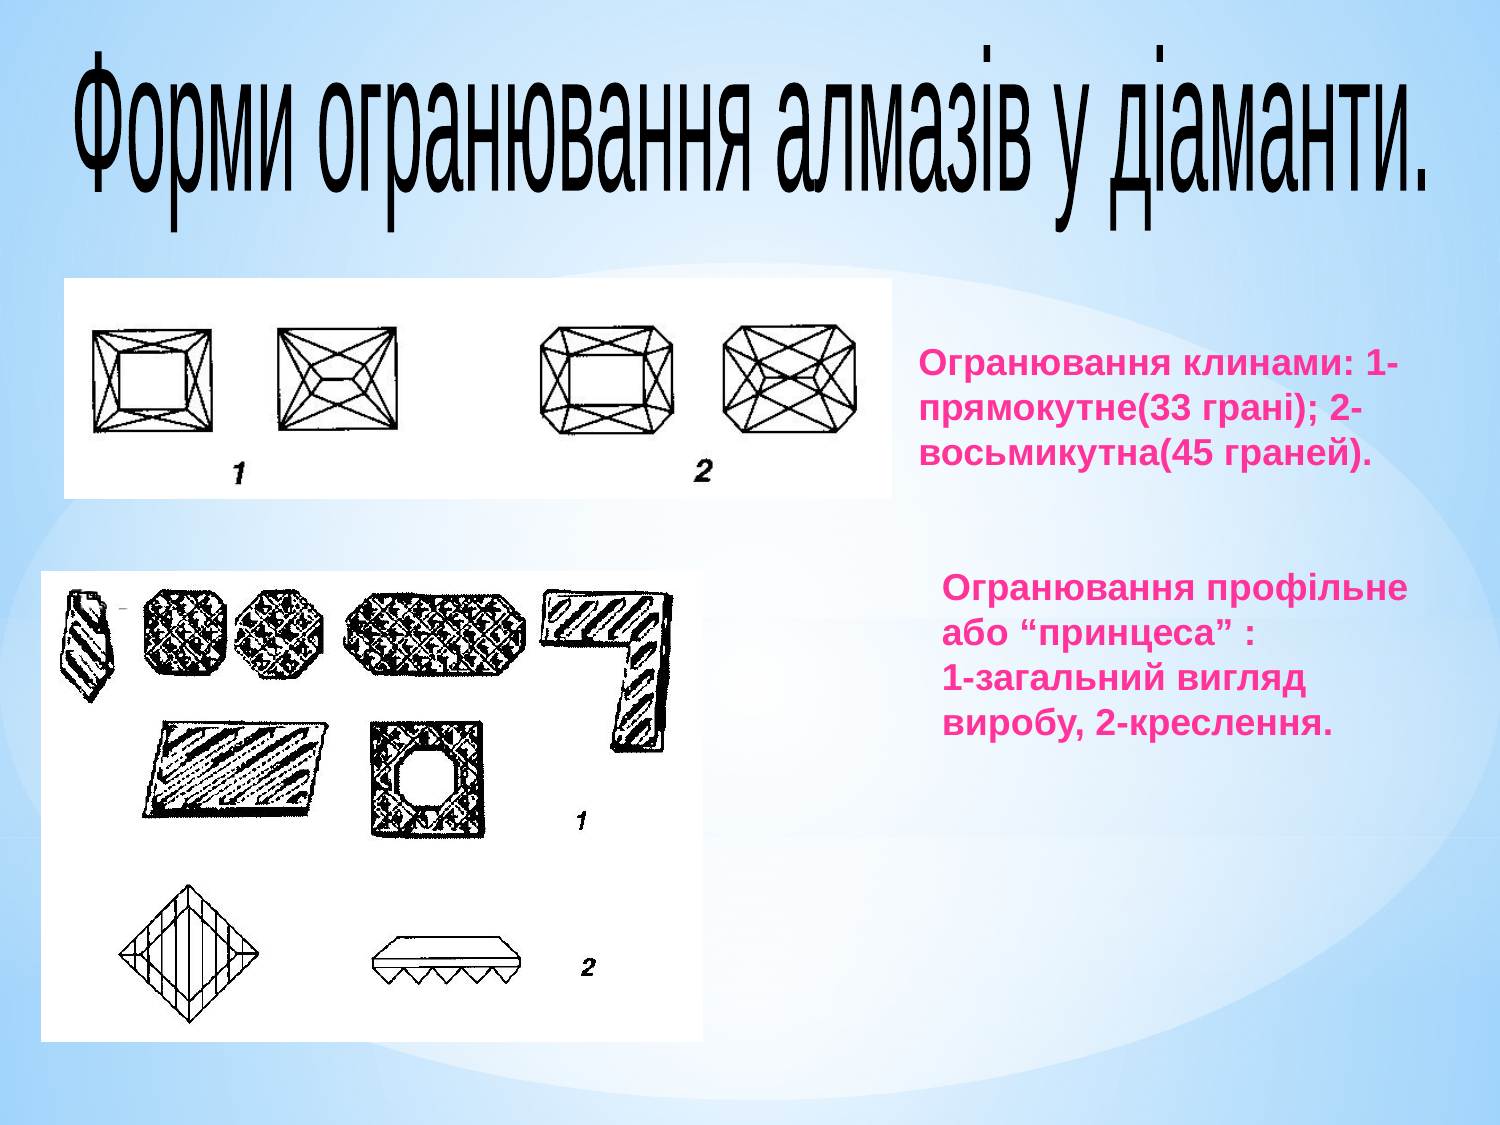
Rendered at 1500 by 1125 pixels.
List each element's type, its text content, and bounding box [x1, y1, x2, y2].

text_box Огранювання профільне або “принцеса” : 1-загальний вигляд виробу, 2-креслення. [927, 555, 1447, 750]
text_box Огранювання клинами: 1-прямокутне(33 грані); 2-восьмикутна(45 граней). [903, 330, 1459, 481]
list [40, 571, 704, 1042]
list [64, 278, 892, 499]
